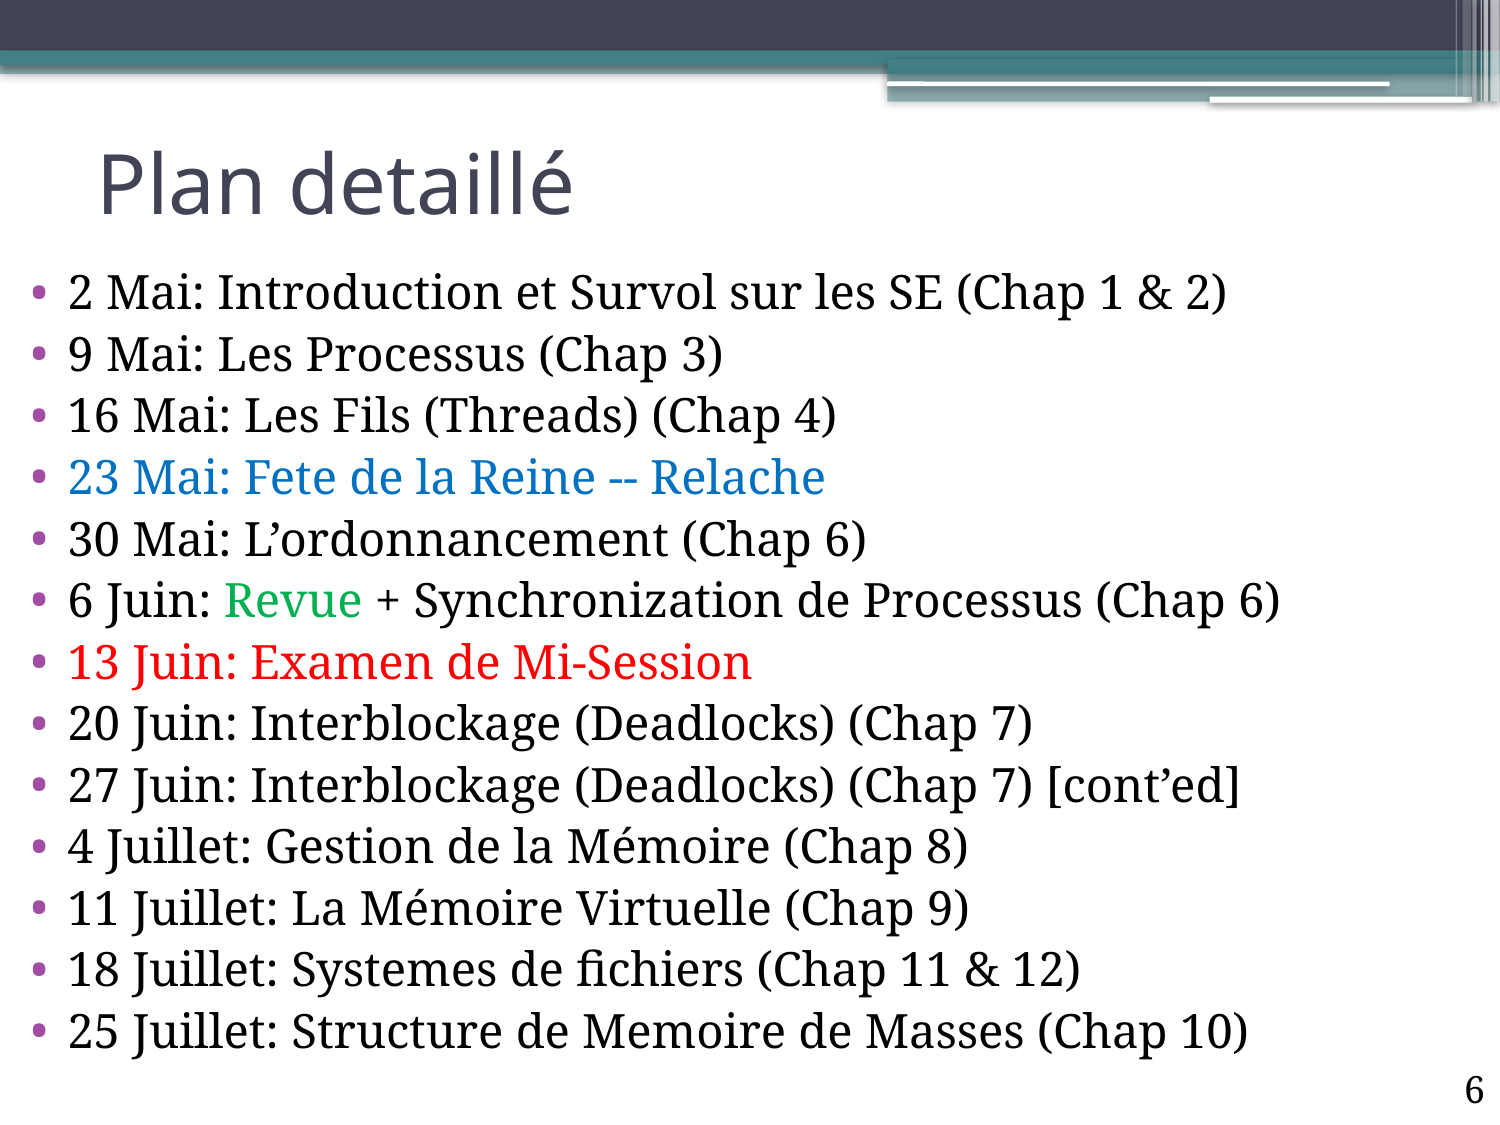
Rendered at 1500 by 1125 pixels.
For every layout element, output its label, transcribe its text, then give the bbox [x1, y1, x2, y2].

list 2 Mai: Introduction et Survol sur les SE (Chap 1 & 2) 9 Mai: Les Processus (Chap 3) 16 Mai: Les Fils (Threads) (Chap 4) 23 Mai: Fete de la Reine -- Relache 30 Mai: L’ordonnancement (Chap 6) 6 Juin: Revue + Synchronization de Processus (Chap 6) 13 Juin: Examen de Mi-Session 20 Juin: Interblockage (Deadlocks) (Chap 7) 27 Juin: Interblockage (Deadlocks) (Chap 7) [cont’ed] 4 Juillet: Gestion de la Mémoire (Chap 8) 11 Juillet: La Mémoire Virtuelle (Chap 9) 18 Juillet: Systemes de fichiers (Chap 11 & 12) 25 Juillet: Structure de Memoire de Masses (Chap 10) [0, 255, 1500, 1079]
slide_number 6 [1374, 1065, 1500, 1125]
title Plan detaillé [82, 93, 1432, 255]
